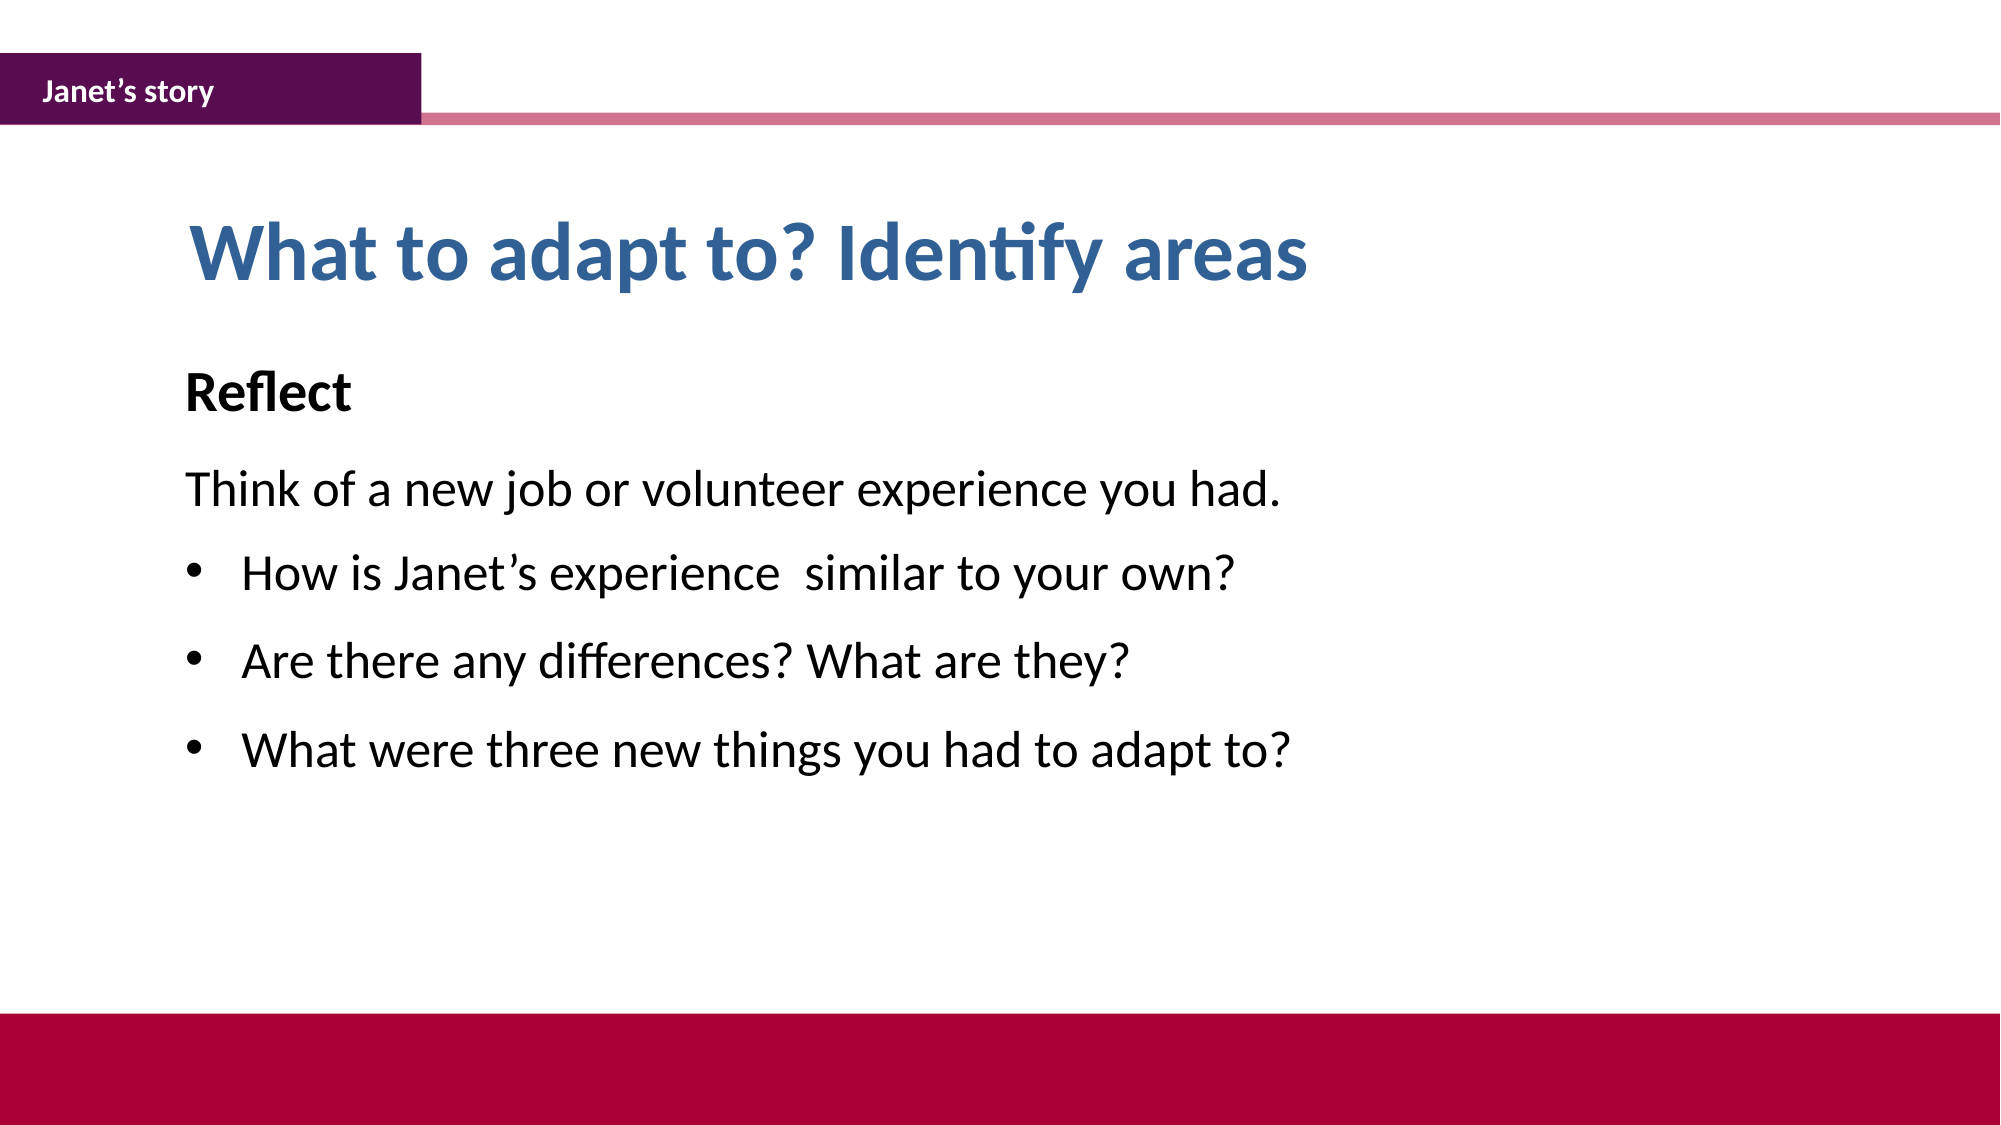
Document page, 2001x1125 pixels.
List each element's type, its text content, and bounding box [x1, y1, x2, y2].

text_box What to adapt to? Identify areas [174, 190, 1865, 305]
text_box Janet’s story [0, 119, 423, 126]
text_box Janet’s story [0, 52, 423, 118]
text_box [0, 1013, 2000, 1125]
text_box Reflect Think of a new job or volunteer experience you had. How is Janet’s experience similar to your own? Are there any differences? What are they? What were three new things you had to adapt to? [170, 310, 1355, 847]
